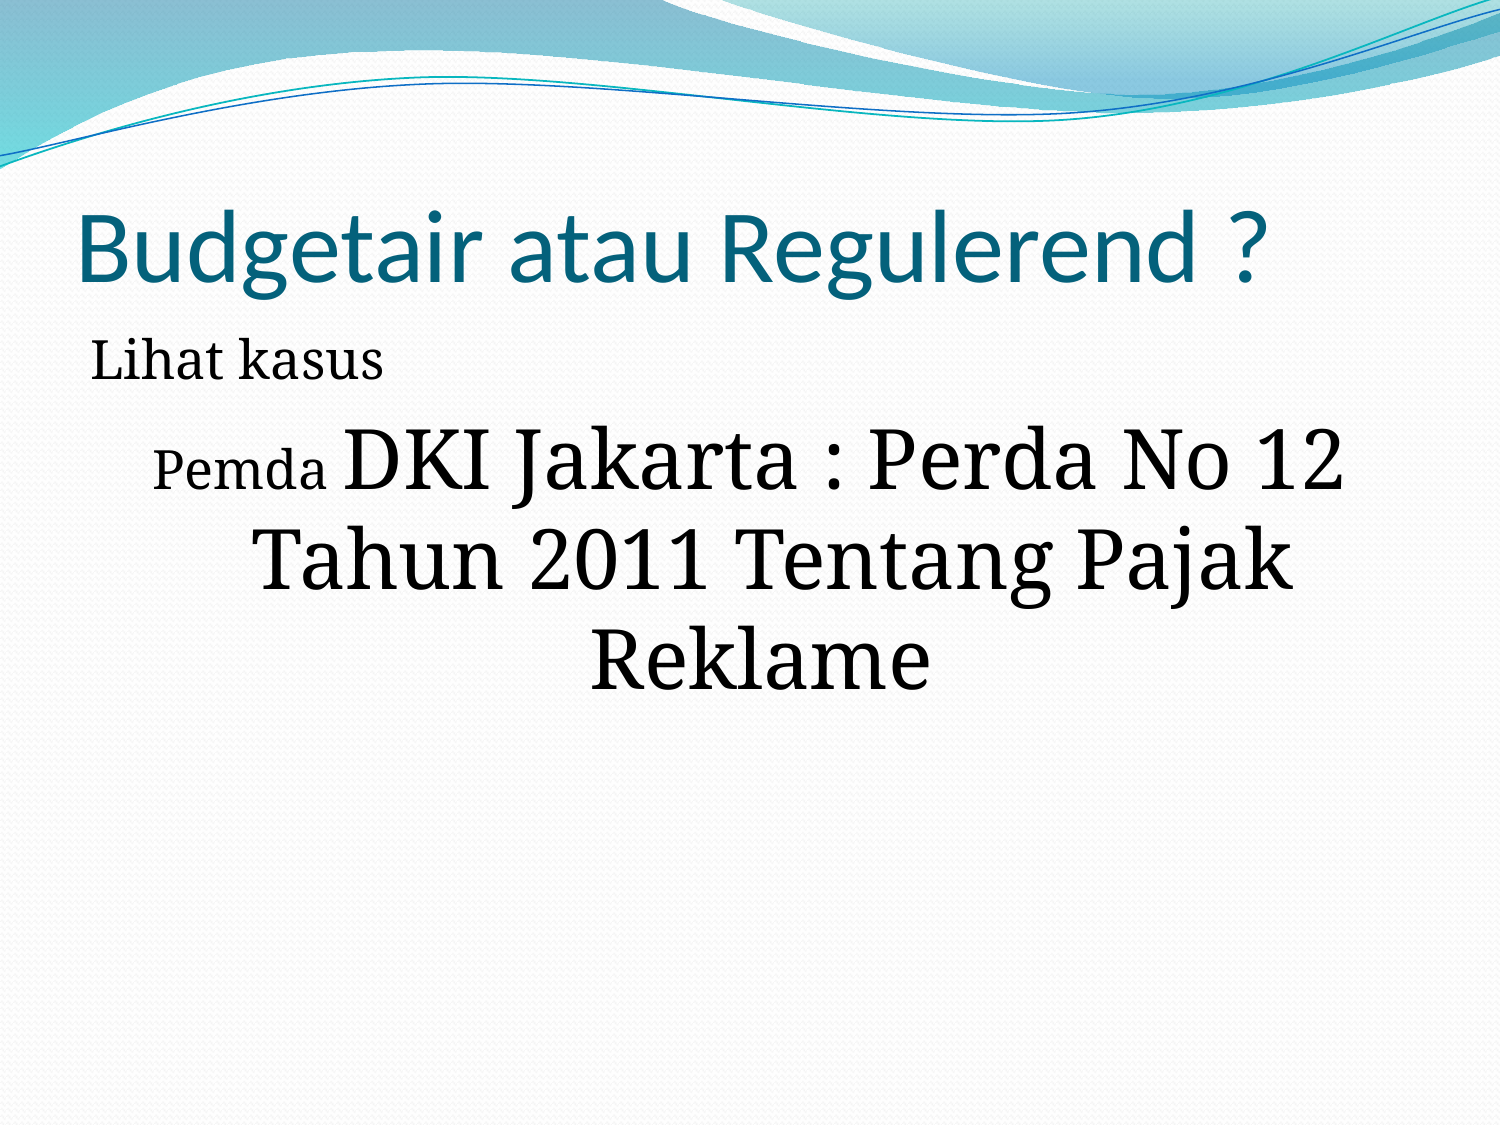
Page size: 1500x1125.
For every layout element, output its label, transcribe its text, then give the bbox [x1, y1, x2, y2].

list Lihat kasus Pemda DKI Jakarta : Perda No 12 Tahun 2011 Tentang Pajak Reklame [74, 317, 1426, 1038]
title Budgetair atau Regulerend ? [74, 115, 1426, 304]
